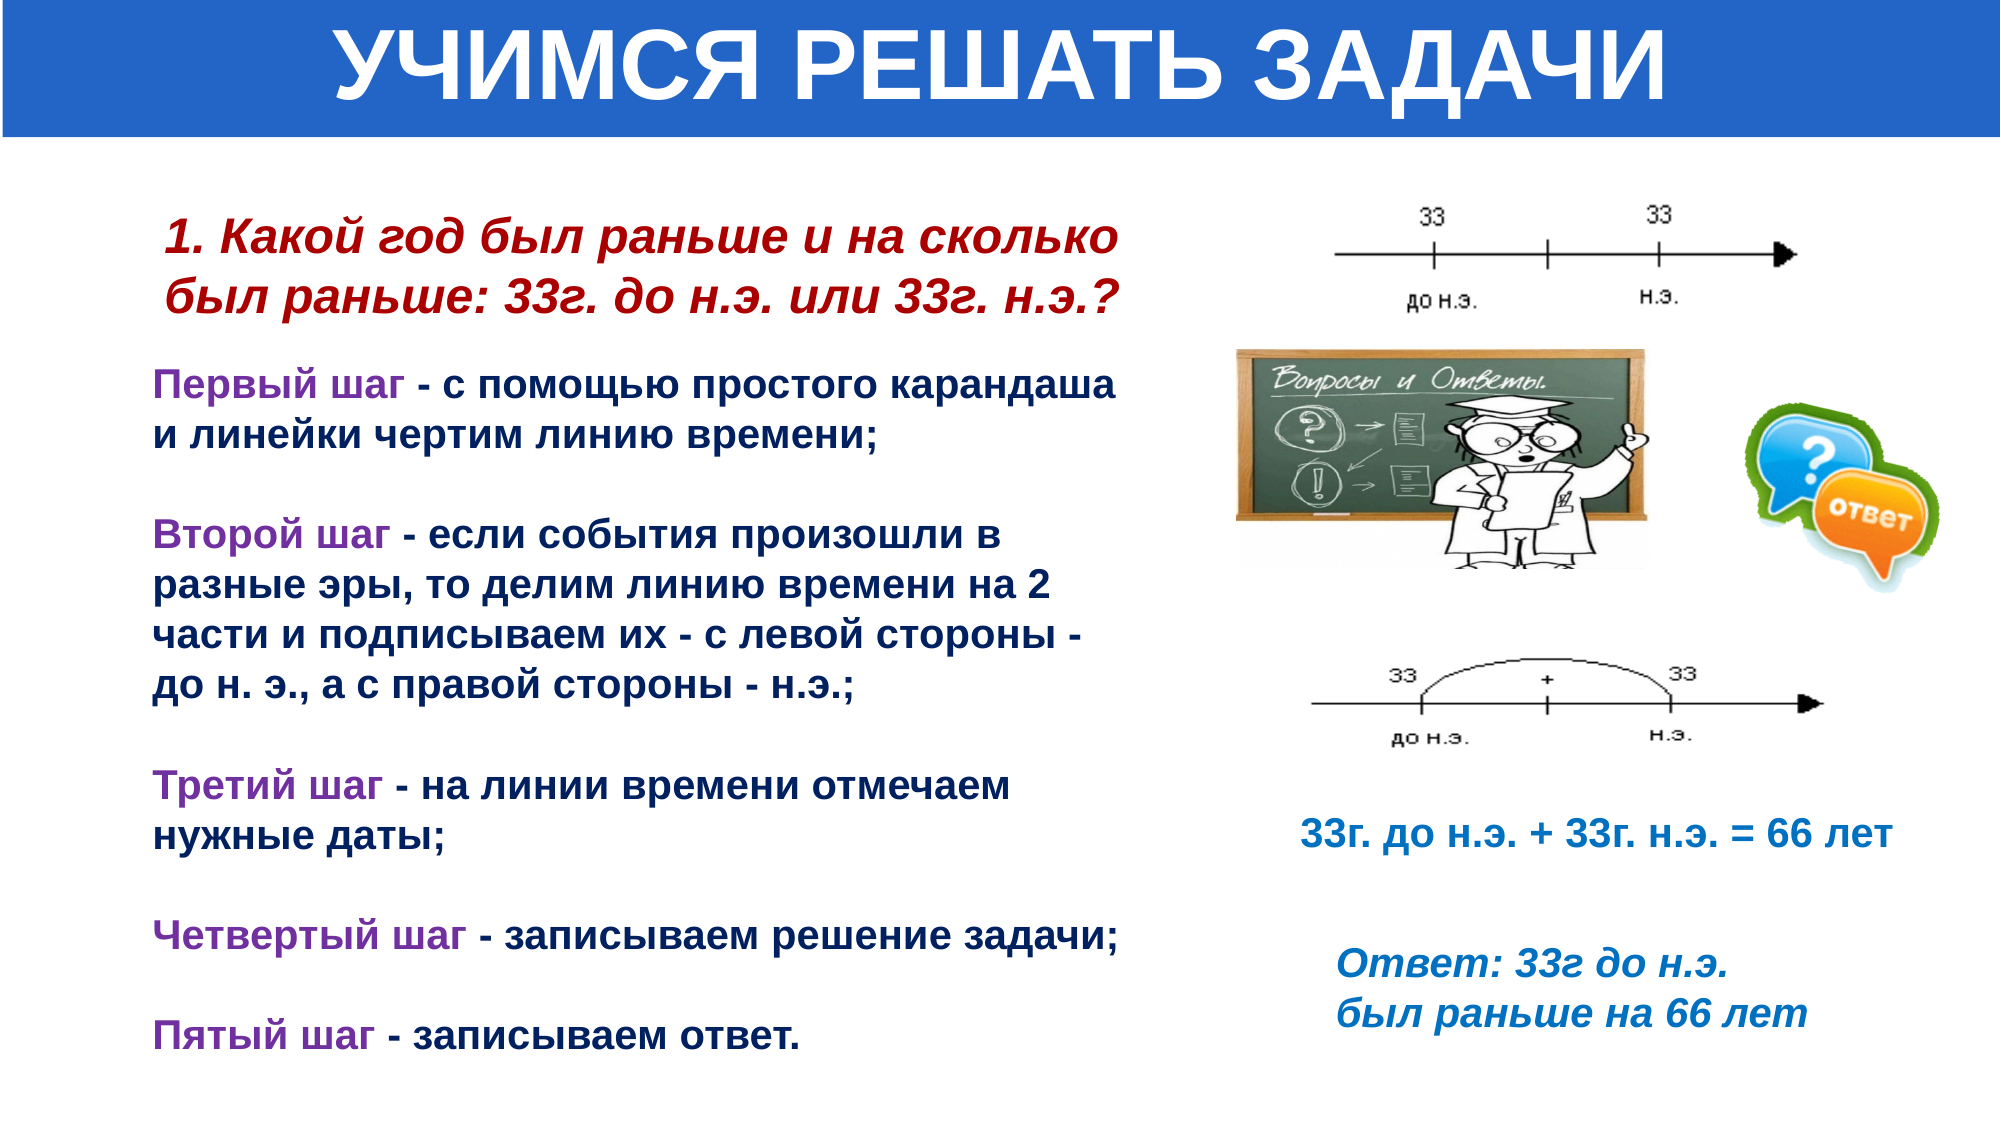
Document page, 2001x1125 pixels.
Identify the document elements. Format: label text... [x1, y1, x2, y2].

picture [1697, 374, 1961, 601]
picture [1235, 160, 1922, 569]
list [1295, 633, 1851, 776]
text_box Ответ: 33г до н.э. был раньше на 66 лет [1321, 928, 1825, 1044]
text_box 1. Какой год был раньше и на сколько был раньше: 33г. до н.э. или 33г. н.э.? [149, 196, 1150, 331]
text_box Первый шаг - с помощью простого карандаша и линейки чертим линию времени; Второй шаг - если события произошли в разные эры, то делим линию времени на 2 части и подписываем их - с левой стороны - до н. э., а с правой стороны - н.э.; Третий шаг - на линии времени отмечаем нужные даты; Четвертый шаг - записываем решение задачи; Пятый шаг - записываем ответ. [137, 349, 1138, 1065]
text_box УЧИМСЯ РЕШАТЬ ЗАДАЧИ [2, 0, 2000, 138]
text_box 33г. до н.э. + 33г. н.э. = 66 лет [1285, 798, 1910, 864]
